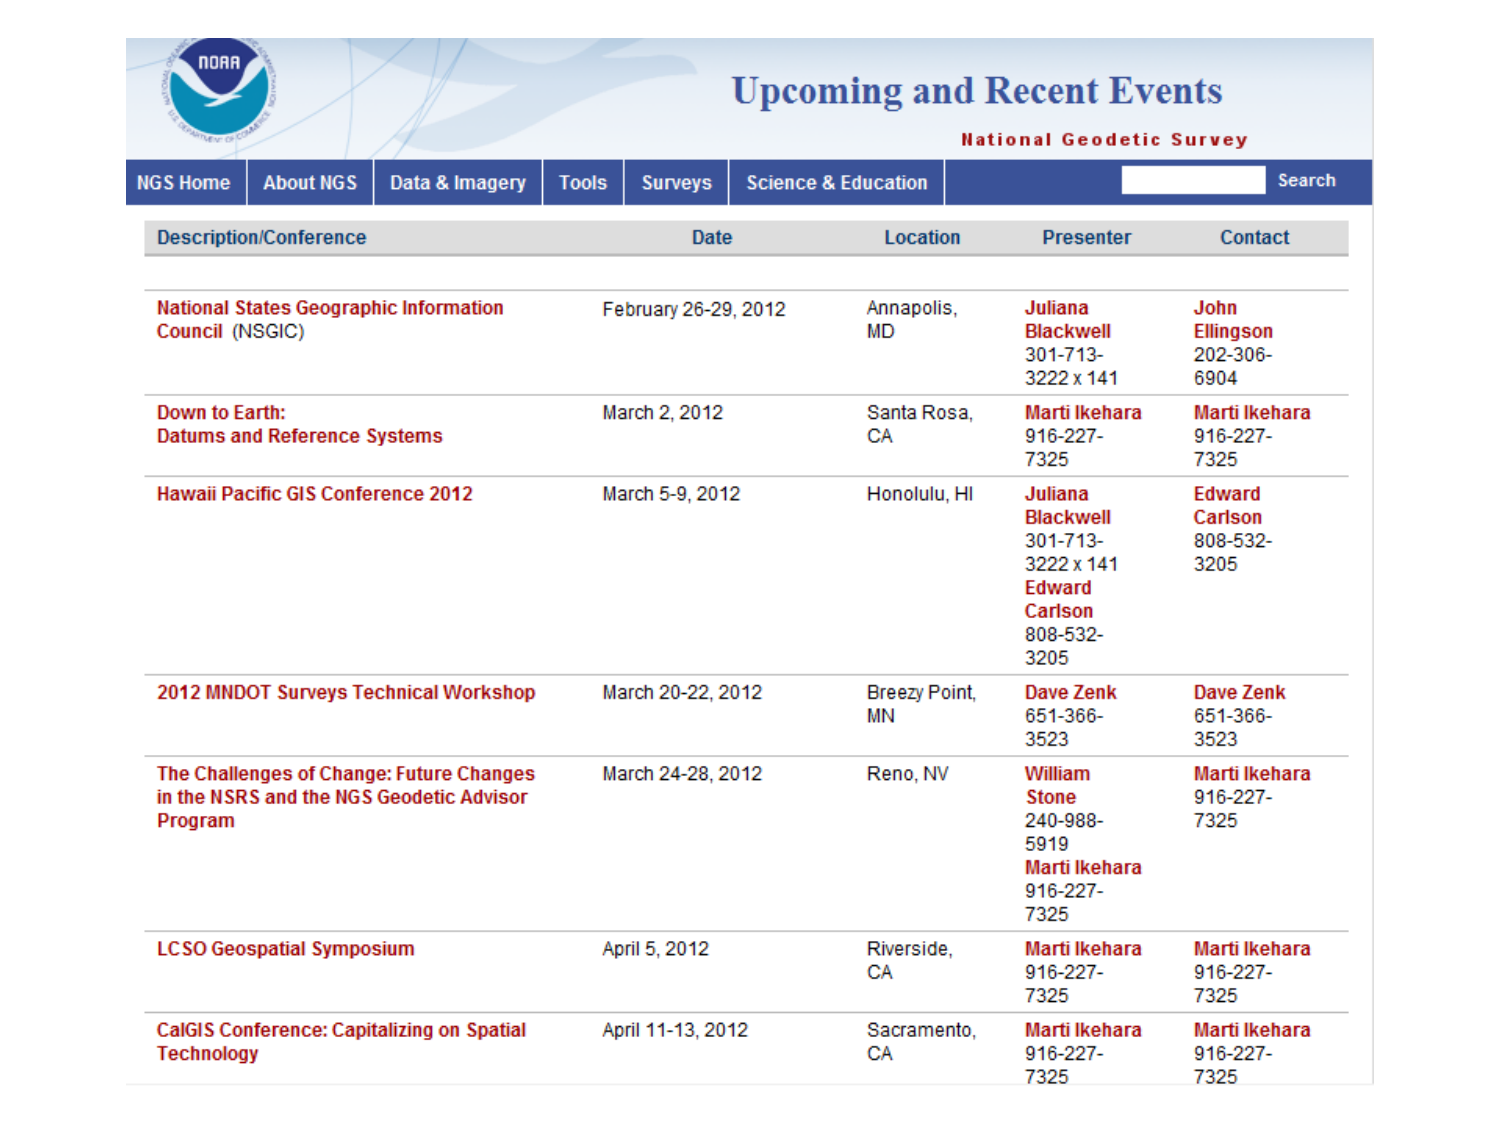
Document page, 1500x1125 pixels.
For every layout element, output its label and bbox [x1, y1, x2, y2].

picture [126, 37, 1374, 1087]
